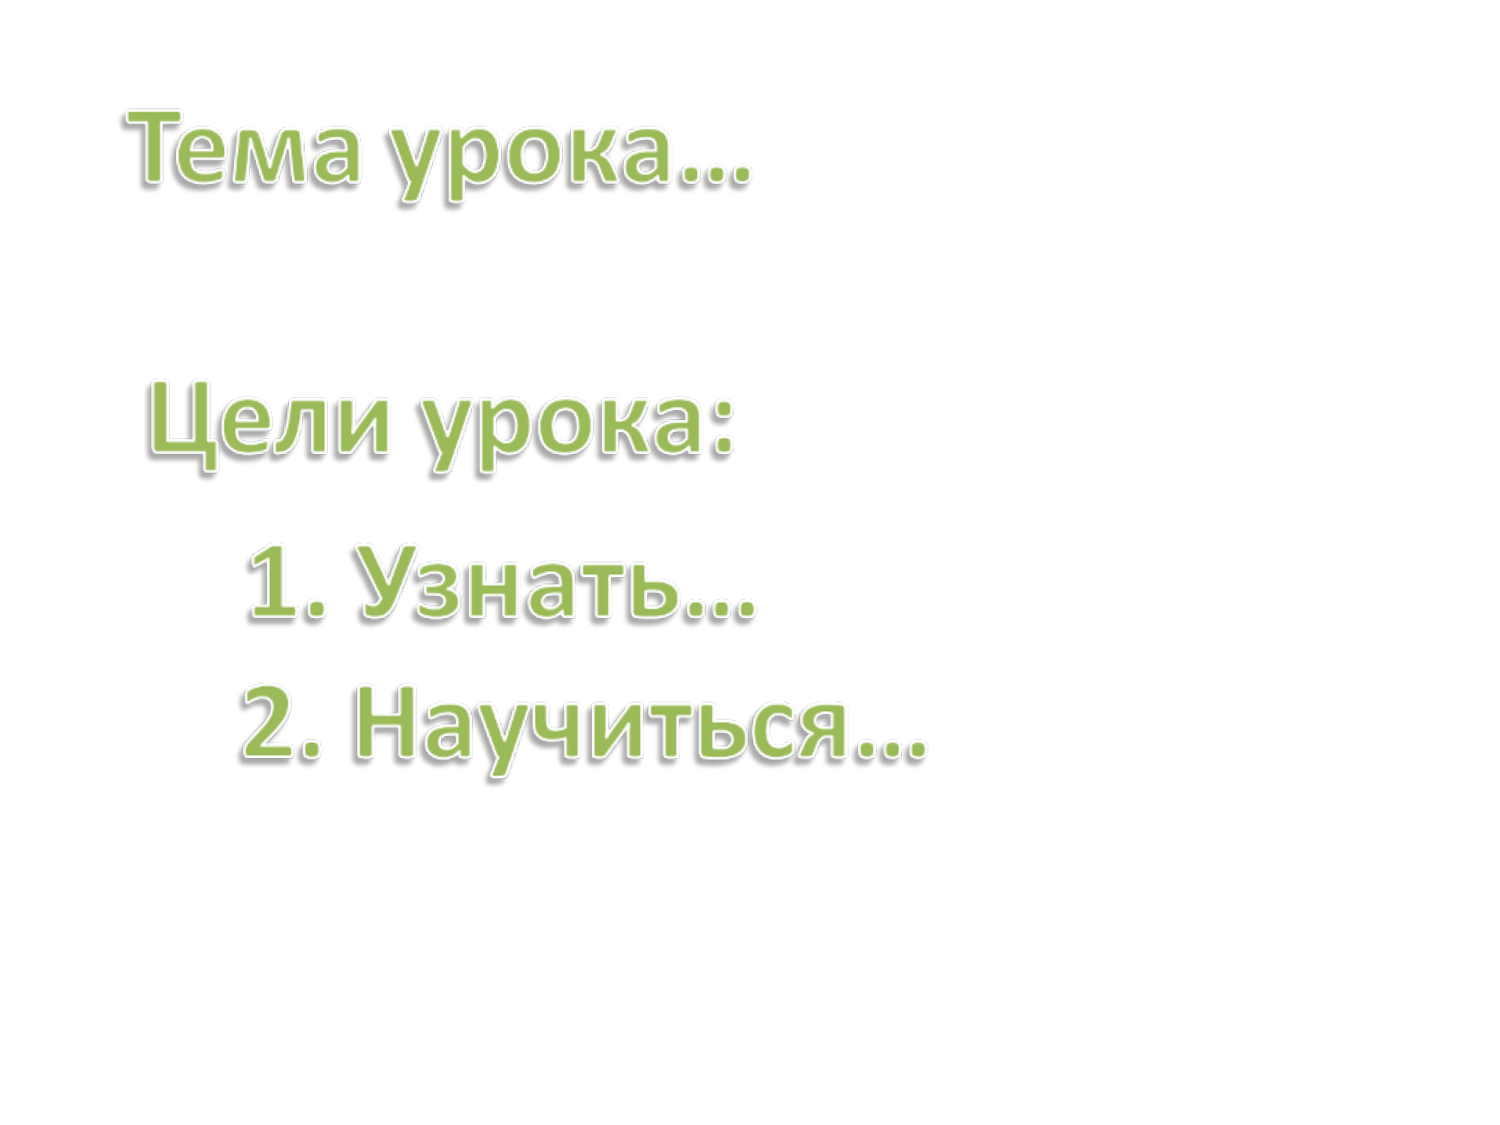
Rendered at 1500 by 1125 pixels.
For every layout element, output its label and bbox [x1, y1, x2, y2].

picture [46, 40, 1006, 802]
